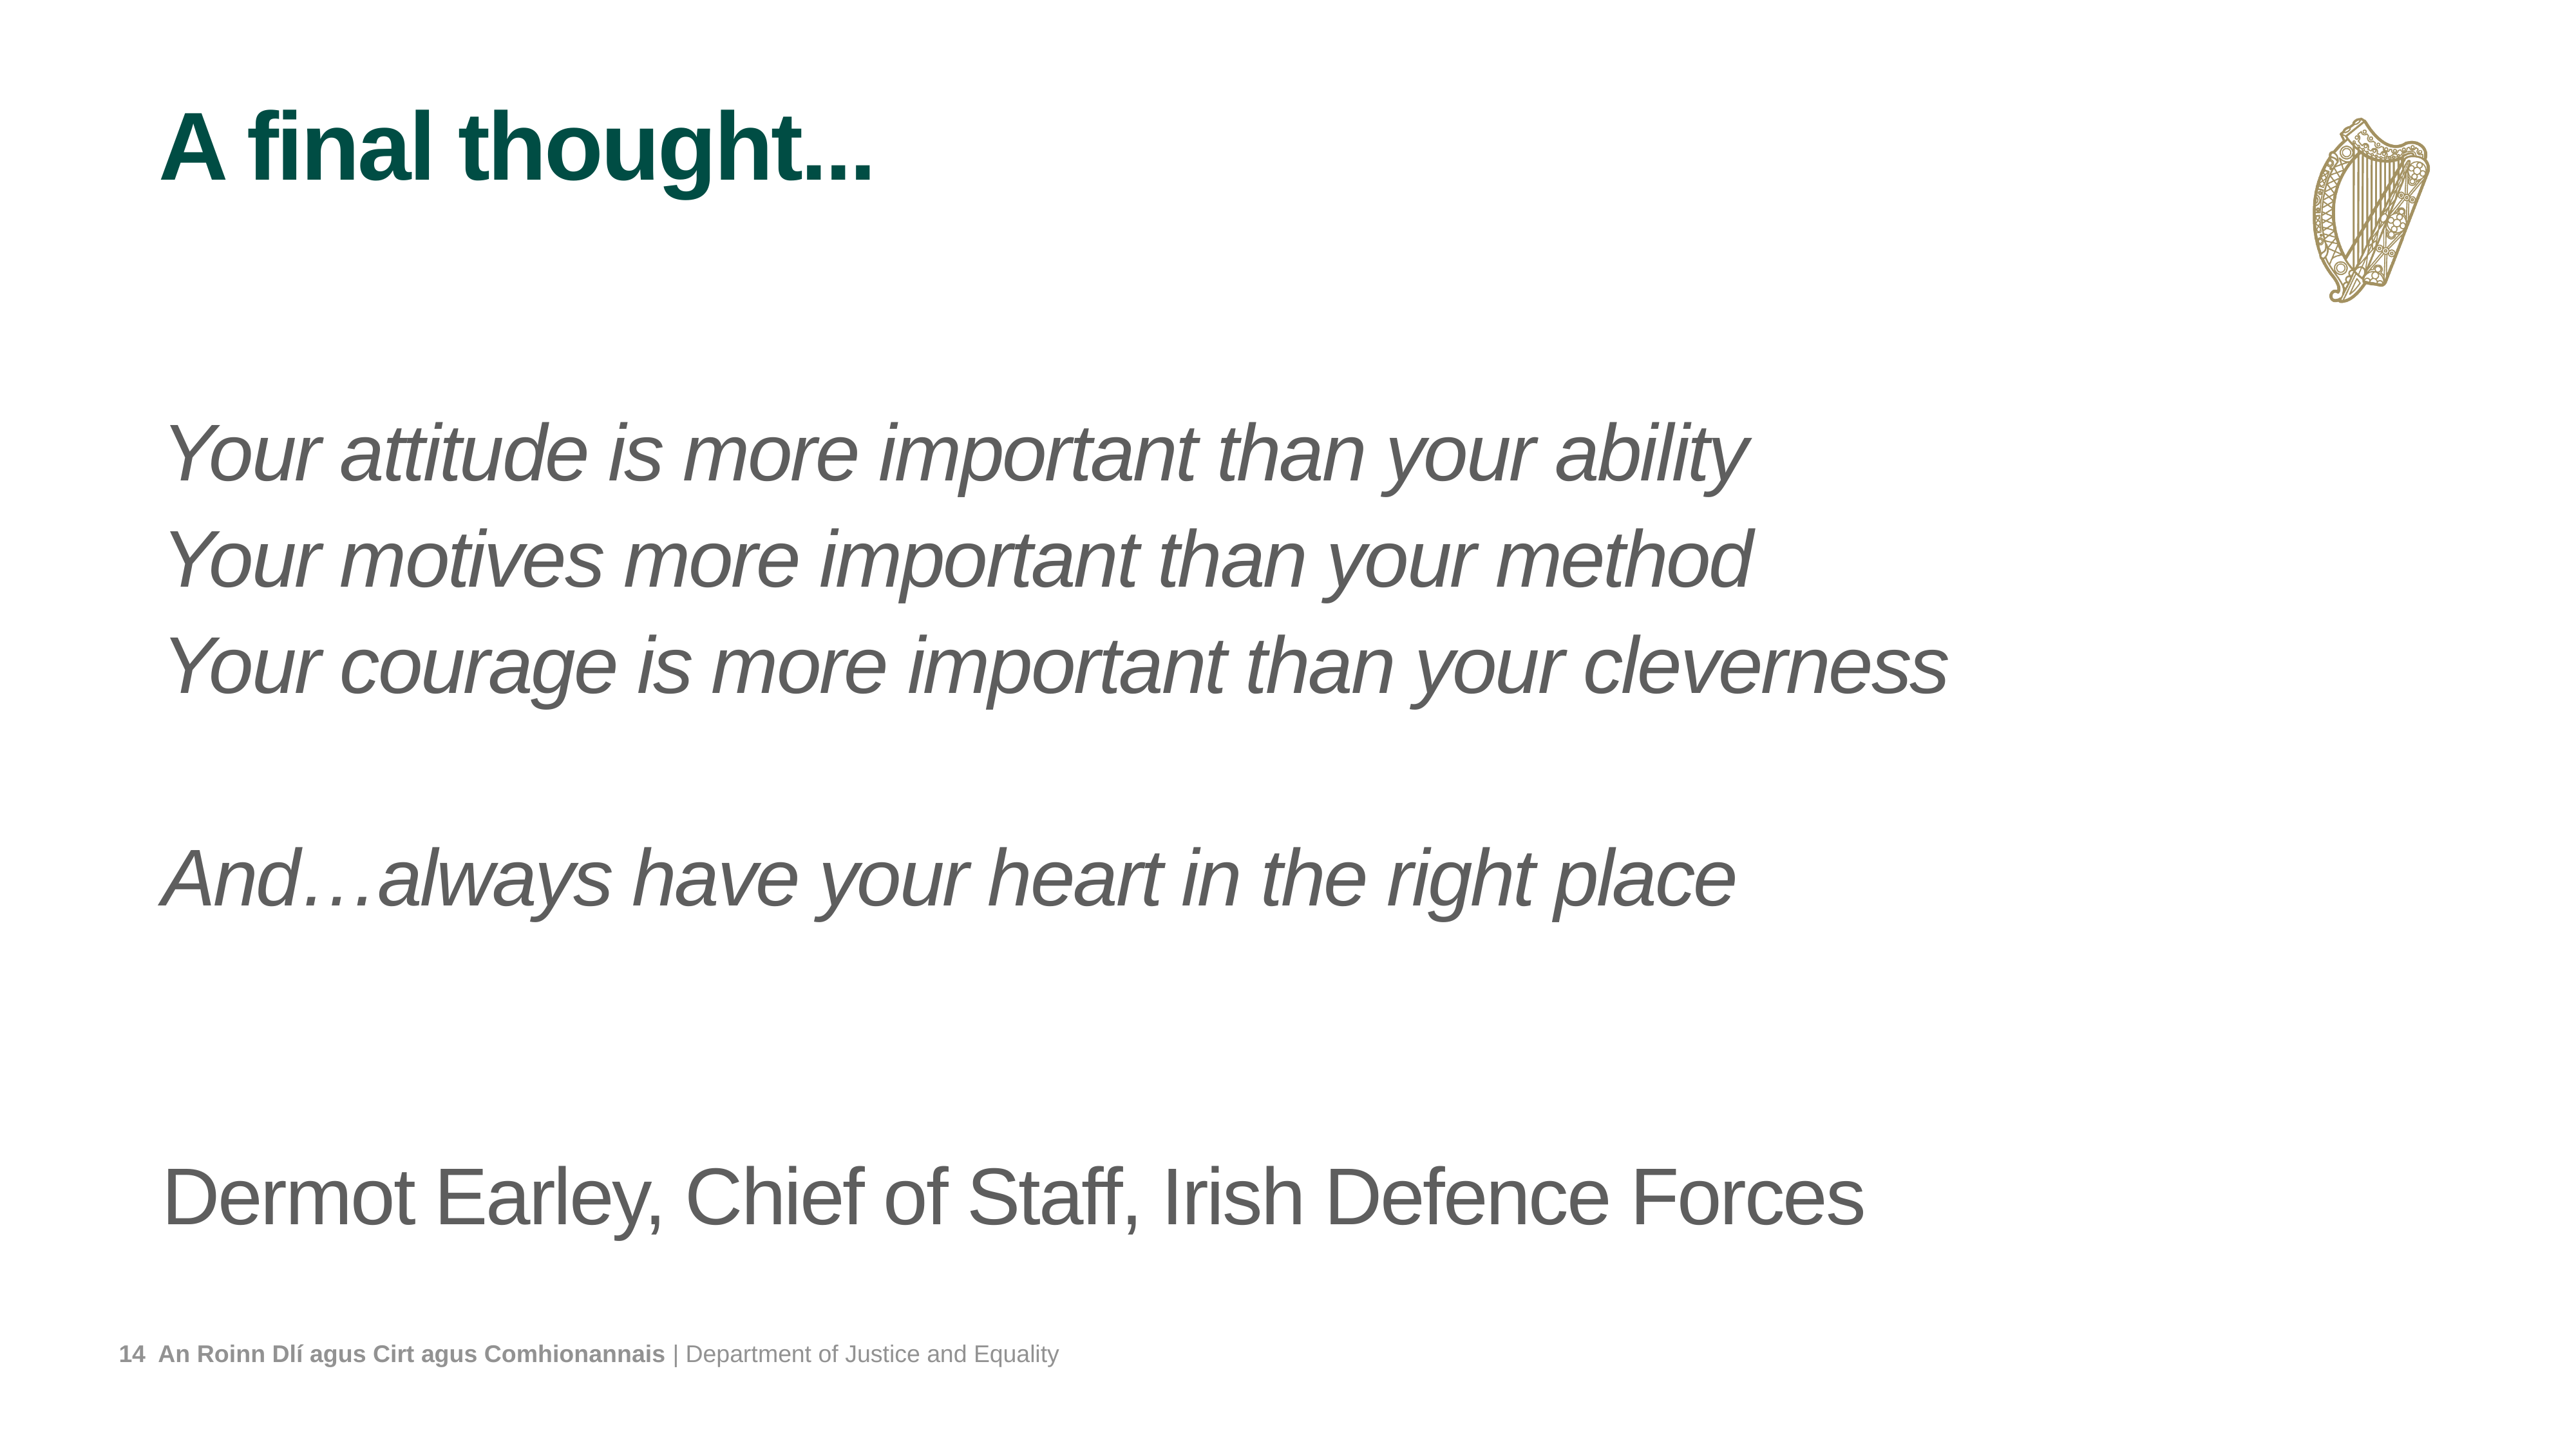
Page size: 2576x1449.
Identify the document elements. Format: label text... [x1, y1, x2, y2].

list Your attitude is more important than your ability Your motives more important than your method Your courage is more important than your cleverness And…always have your heart in the right place Dermot Earley, Chief of Staff, Irish Defence Forces [152, 385, 2186, 1343]
picture [2293, 100, 2449, 313]
title A final thought... [149, 78, 2186, 320]
